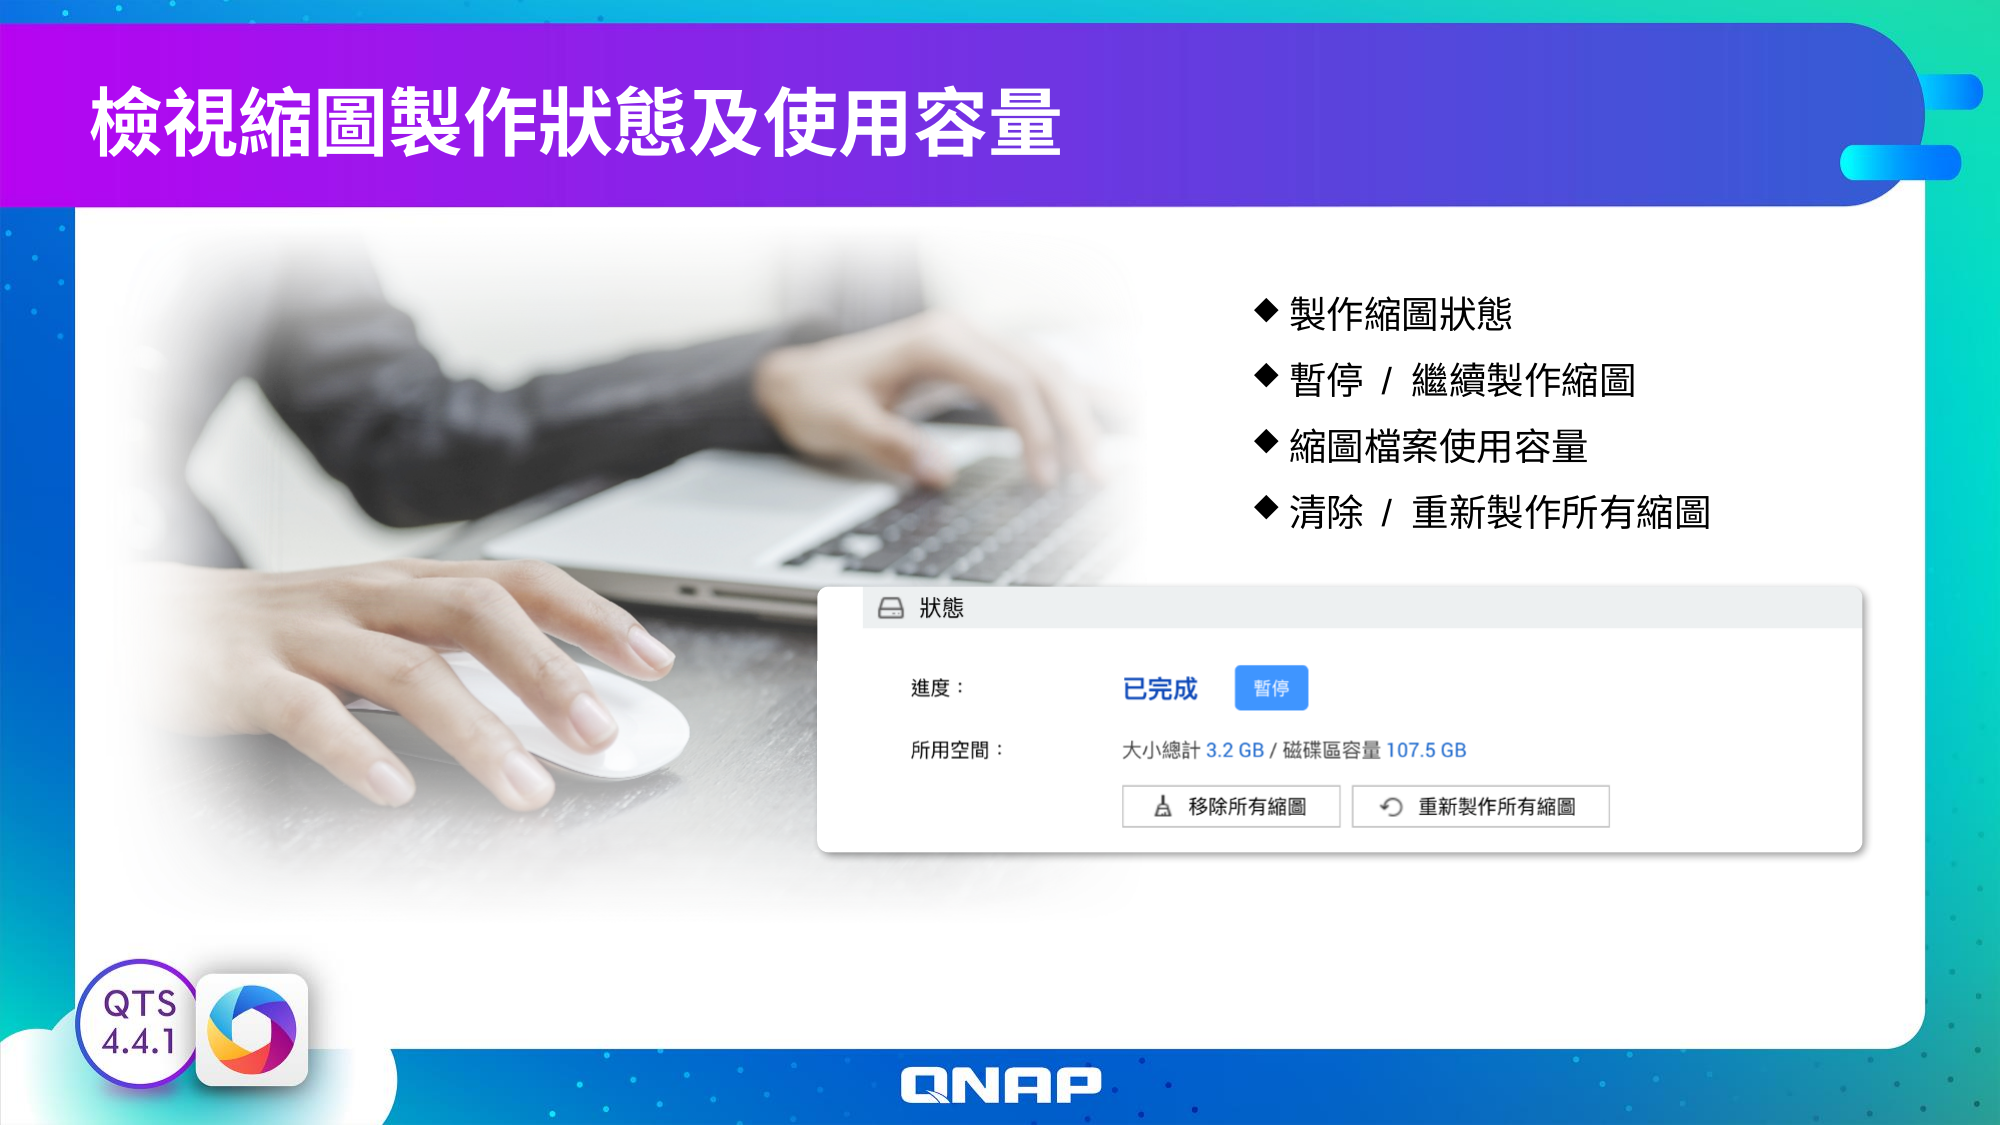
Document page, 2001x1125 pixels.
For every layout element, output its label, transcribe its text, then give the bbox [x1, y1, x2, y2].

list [817, 586, 1863, 853]
picture [0, 0, 2000, 1125]
title 檢視縮圖製作狀態及使用容量 [73, 22, 1863, 230]
list 製作縮圖狀態 暫停 / 繼續製作縮圖 縮圖檔案使用容量 清除 / 重新製作所有縮圖 [1236, 283, 1733, 550]
